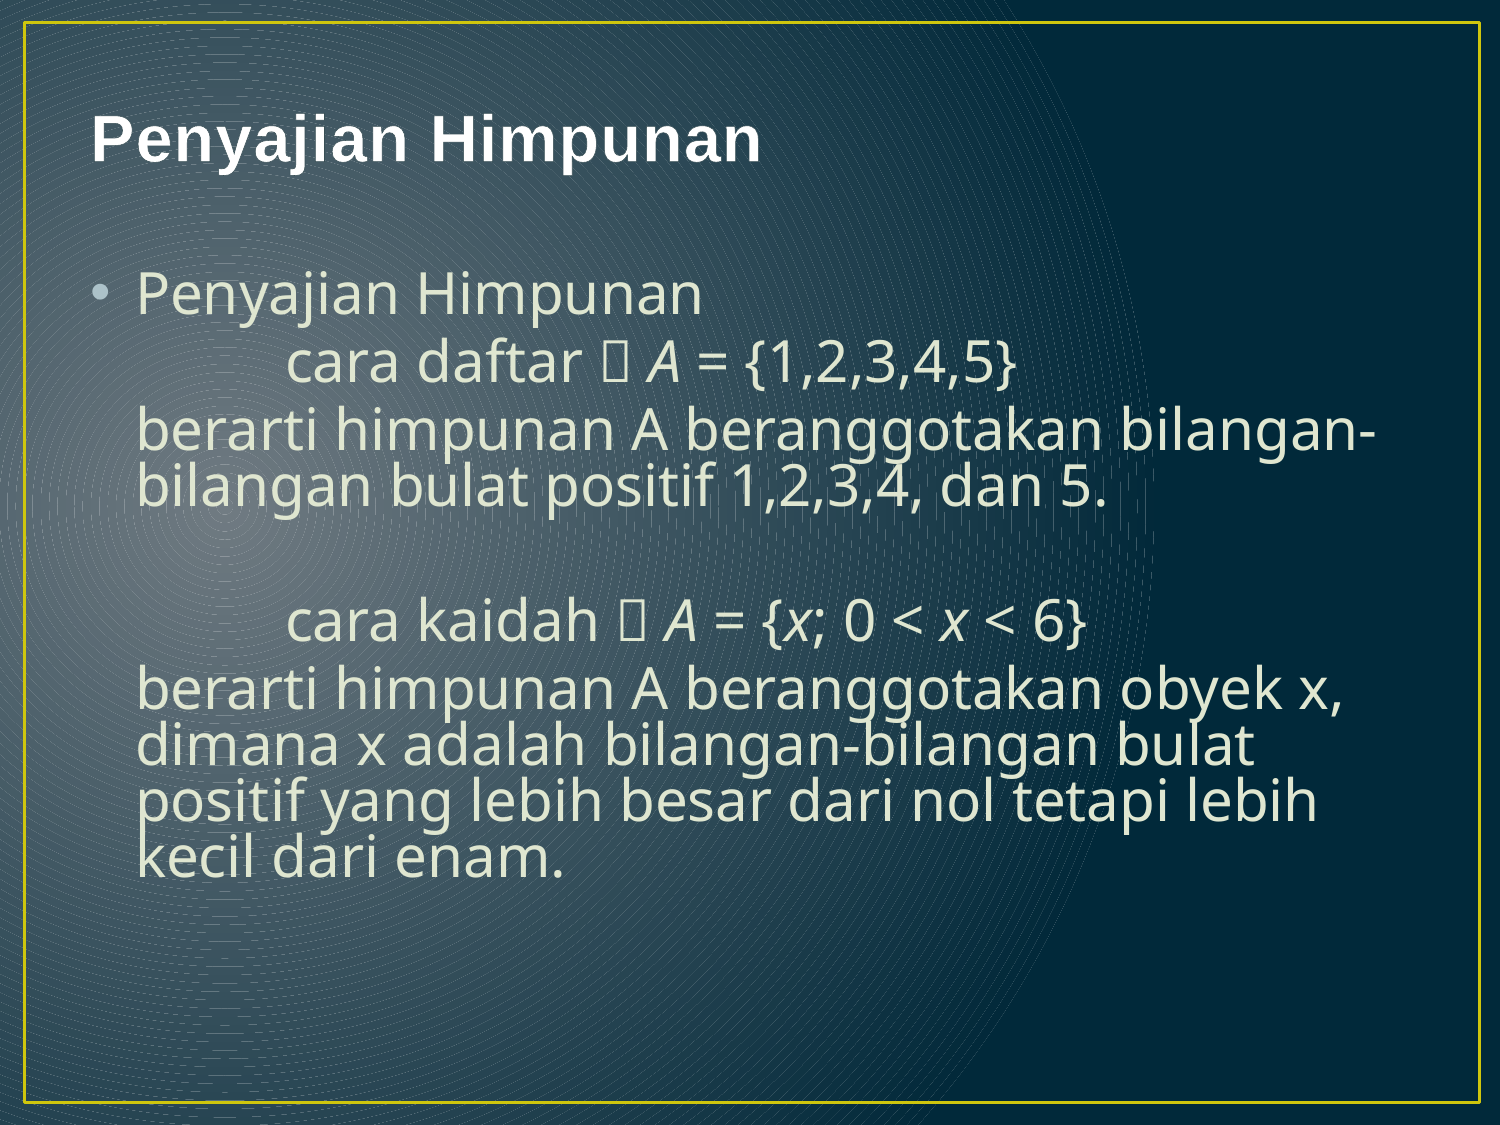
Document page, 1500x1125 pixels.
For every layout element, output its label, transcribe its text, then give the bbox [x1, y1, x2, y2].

title Penyajian Himpunan [75, 87, 1300, 183]
list Penyajian Himpunan cara daftar  A = {1,2,3,4,5} berarti himpunan A beranggotakan bilangan-bilangan bulat positif 1,2,3,4, dan 5. cara kaidah  A = {x; 0 < x < 6} berarti himpunan A beranggotakan obyek x, dimana x adalah bilangan-bilangan bulat positif yang lebih besar dari nol tetapi lebih kecil dari enam. [75, 262, 1425, 1005]
